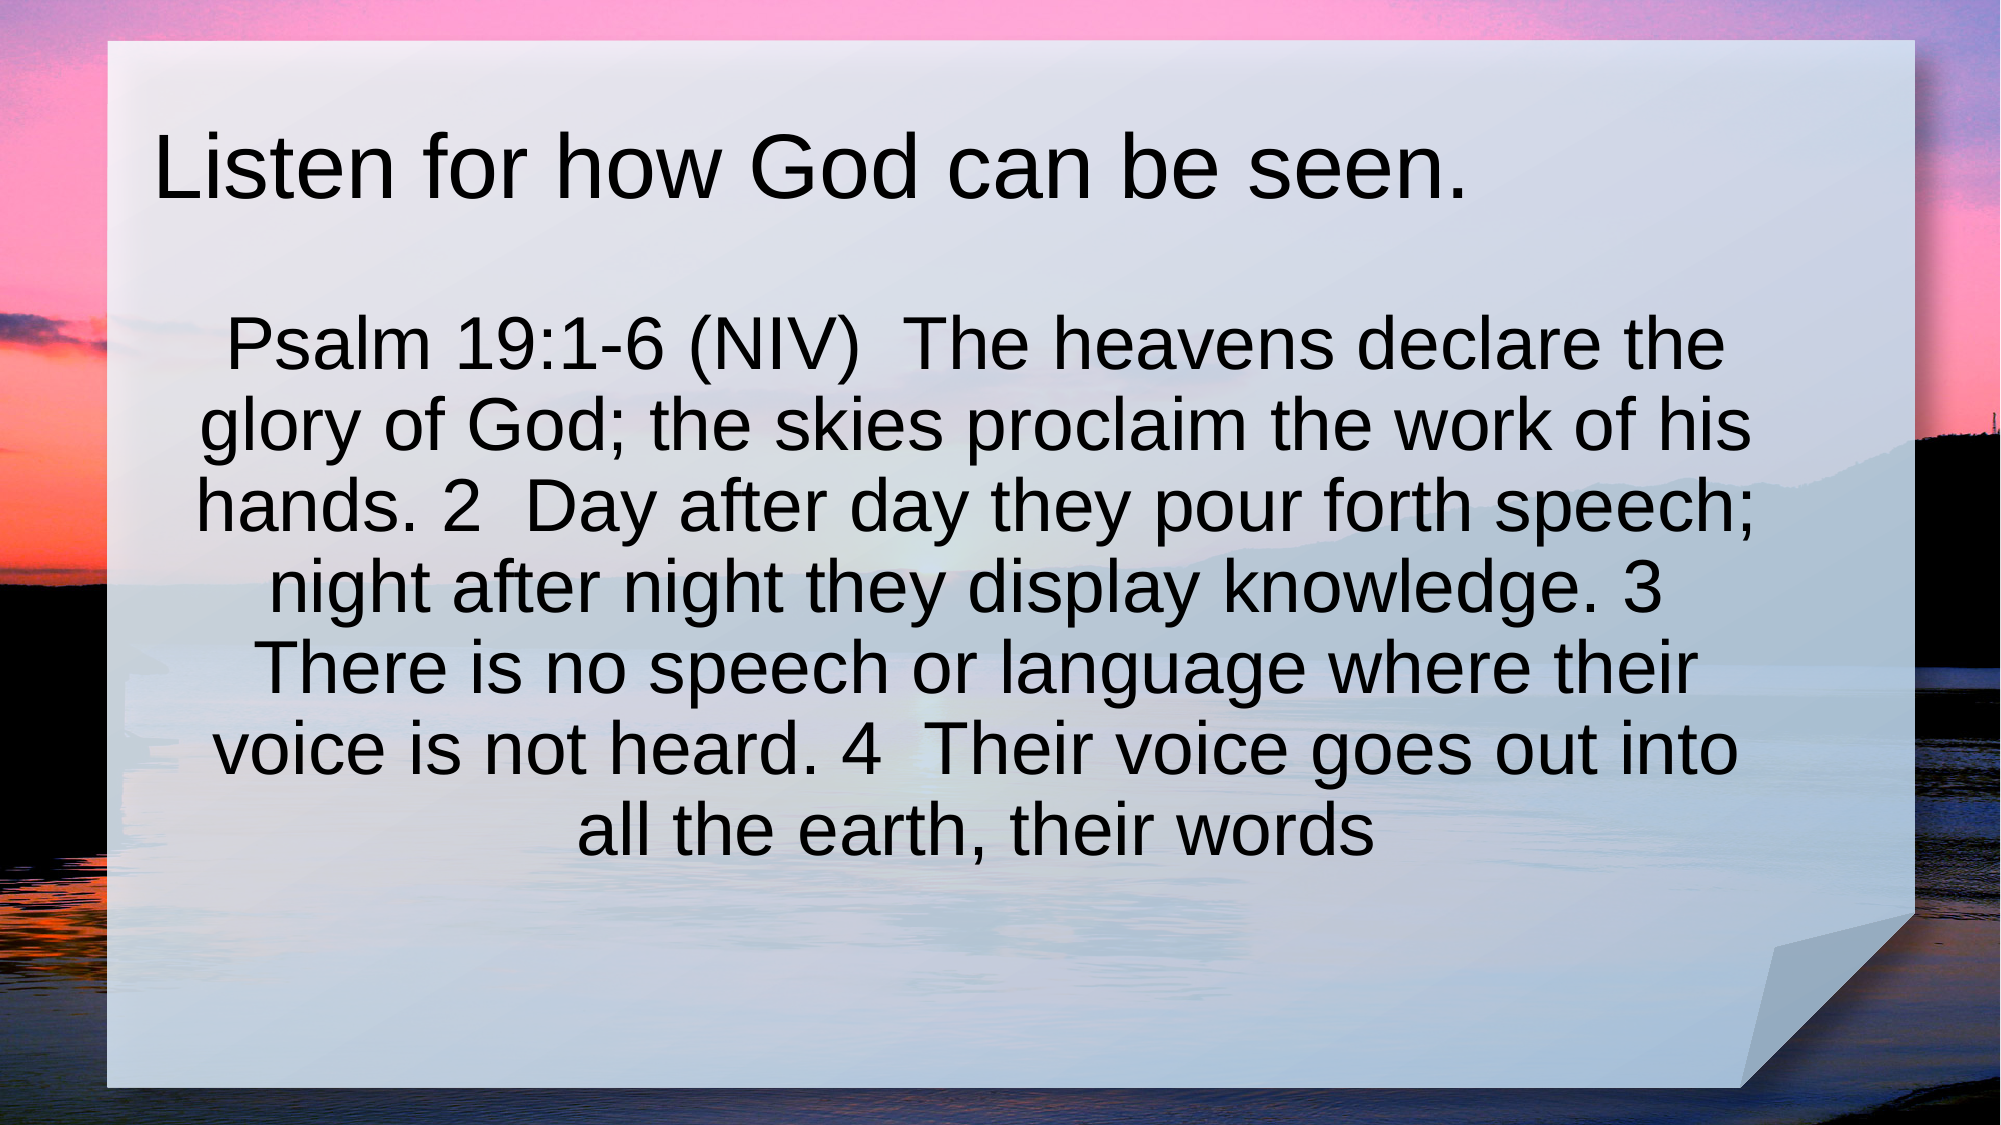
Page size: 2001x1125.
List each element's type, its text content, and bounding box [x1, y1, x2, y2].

picture [0, 0, 2001, 1125]
title Listen for how God can be seen. [137, 59, 1863, 278]
list Psalm 19:1-6 (NIV) The heavens declare the glory of God; the skies proclaim the work of his hands. 2 Day after day they pour forth speech; night after night they display knowledge. 3 There is no speech or language where their voice is not heard. 4 Their voice goes out into all the earth, their words [162, 297, 1792, 1012]
